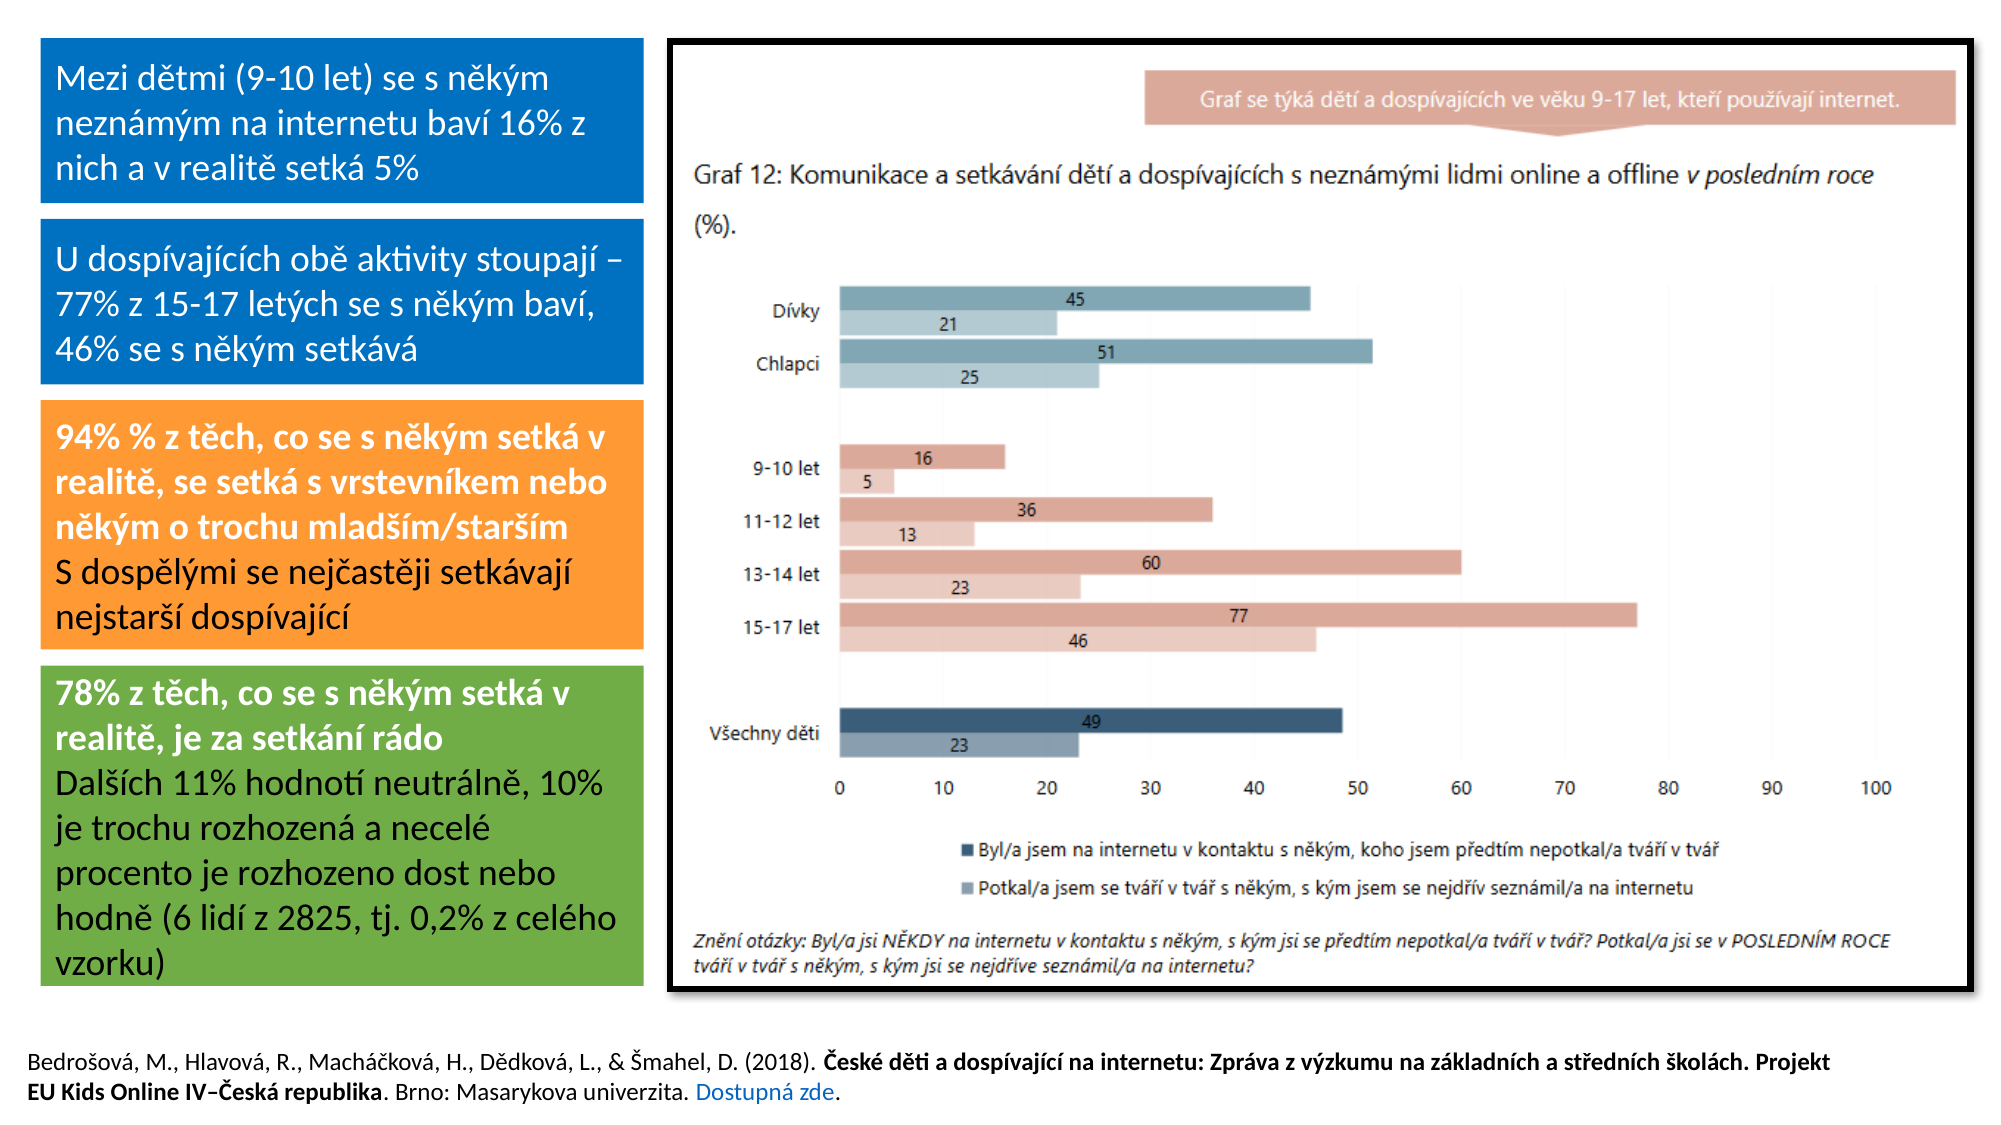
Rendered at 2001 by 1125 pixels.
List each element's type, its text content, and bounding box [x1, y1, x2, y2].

text_box Mezi dětmi (9-10 let) se s někým neznámým na internetu baví 16% z nich a v realitě setká 5% [39, 37, 645, 204]
text_box U dospívajících obě aktivity stoupají – 77% z 15-17 letých se s někým baví, 46% se s někým setkává [39, 218, 645, 385]
text_box 78% z těch, co se s někým setká v realitě, je za setkání rádo Dalších 11% hodnotí neutrálně, 10% je trochu rozhozená a necelé procento je rozhozeno dost nebo hodně (6 lidí z 2825, tj. 0,2% z celého vzorku) [39, 665, 645, 987]
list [672, 44, 1968, 987]
text_box Bedrošová, M., Hlavová, R., Macháčková, H., Dědková, L., & Šmahel, D. (2018). České děti a dospívající na internetu: Zpráva z výzkumu na základních a středních školách. Projekt EU Kids Online IV–Česká republika. Brno: Masarykova univerzita. Dostupná zde. [12, 1038, 1857, 1113]
text_box 94% % z těch, co se s někým setká v realitě, se setká s vrstevníkem nebo někým o trochu mladším/starším S dospělými se nejčastěji setkávají nejstarší dospívající [39, 399, 645, 650]
